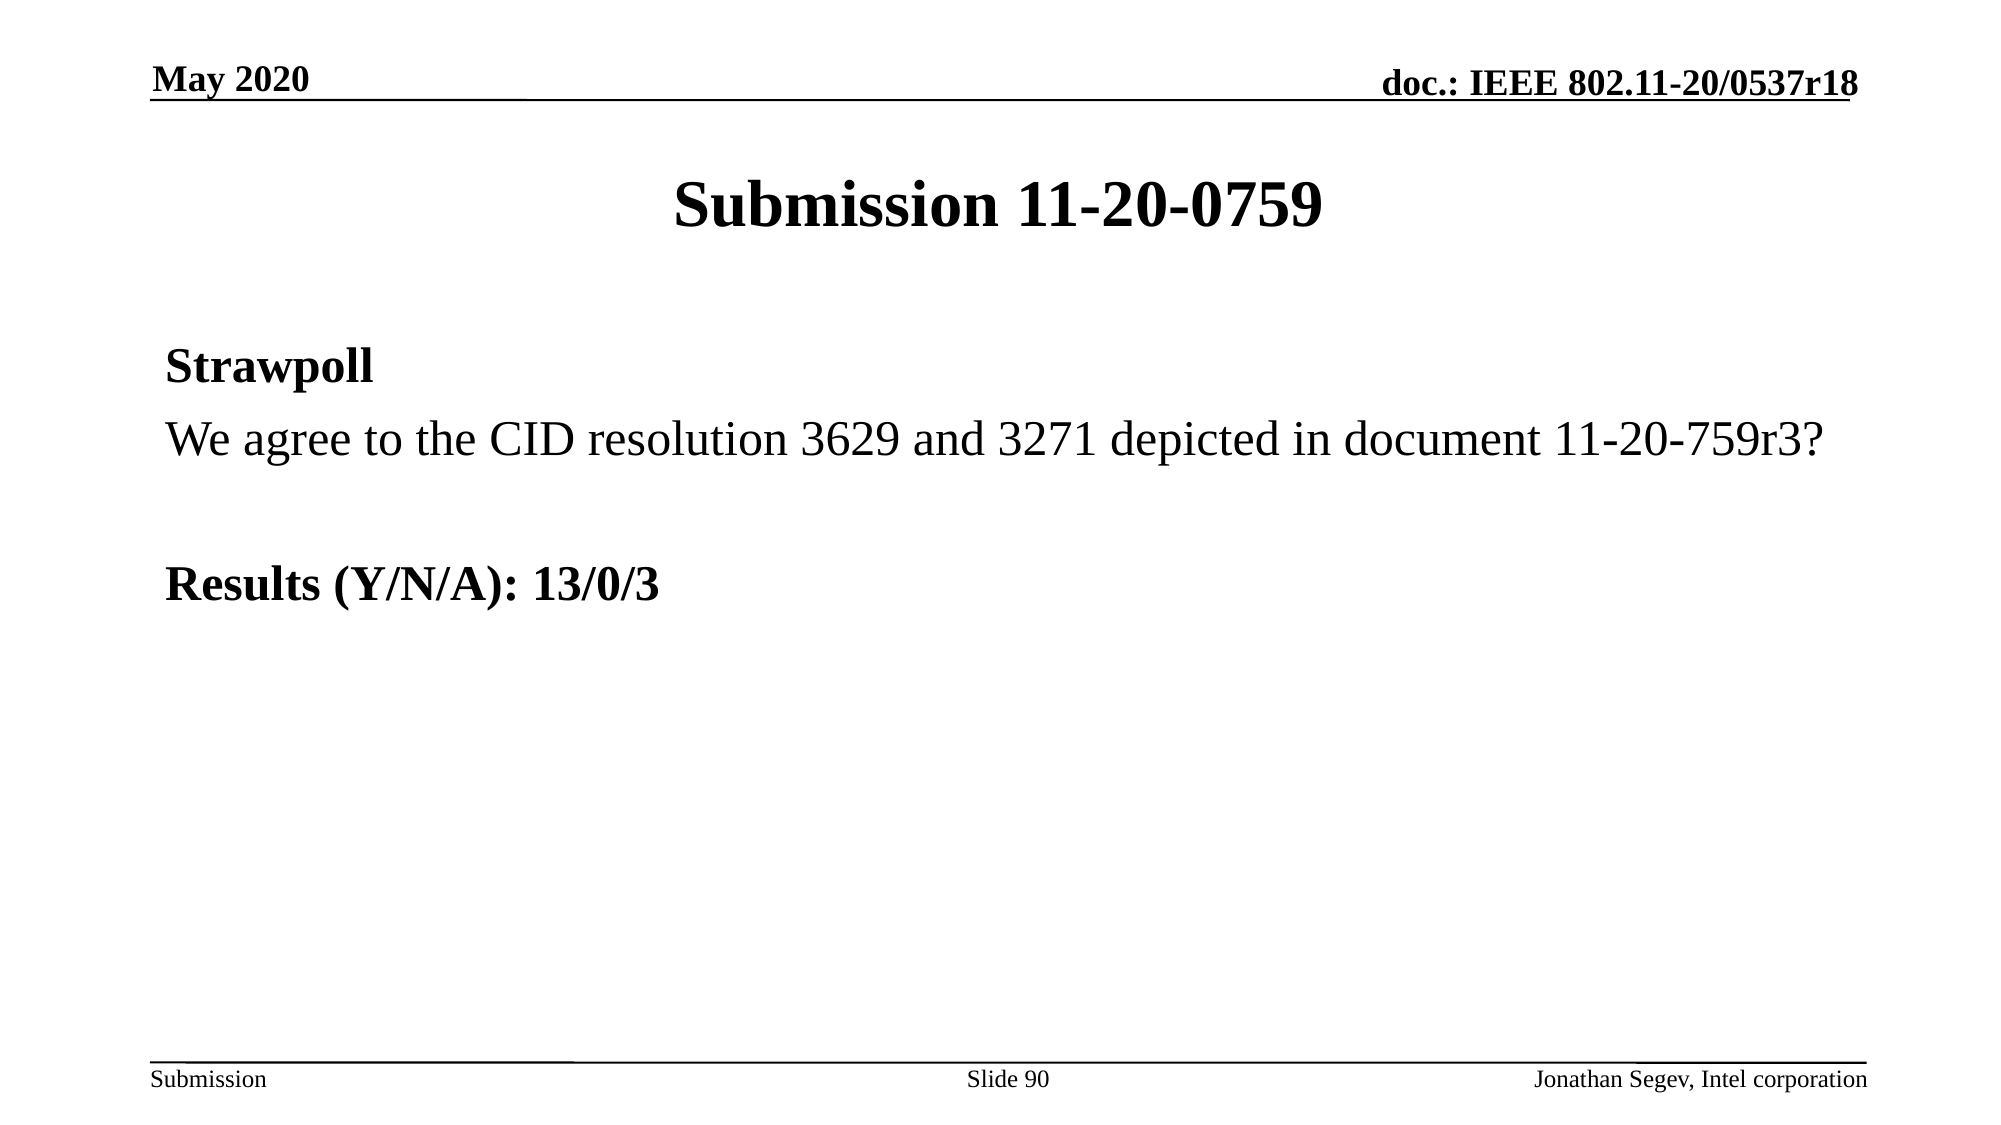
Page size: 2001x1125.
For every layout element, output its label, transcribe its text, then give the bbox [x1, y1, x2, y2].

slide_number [152, 54, 563, 100]
list Strawpoll We agree to the CID resolution 3629 and 3271 depicted in document 11-20-759r3? Results (Y/N/A): 13/0/3 [149, 324, 1850, 1000]
slide_number Slide 90 [950, 1061, 1067, 1123]
title Submission 11-20-0759 [149, 112, 1850, 288]
footer Jonathan Segev, Intel corporation [1171, 1061, 1869, 1093]
